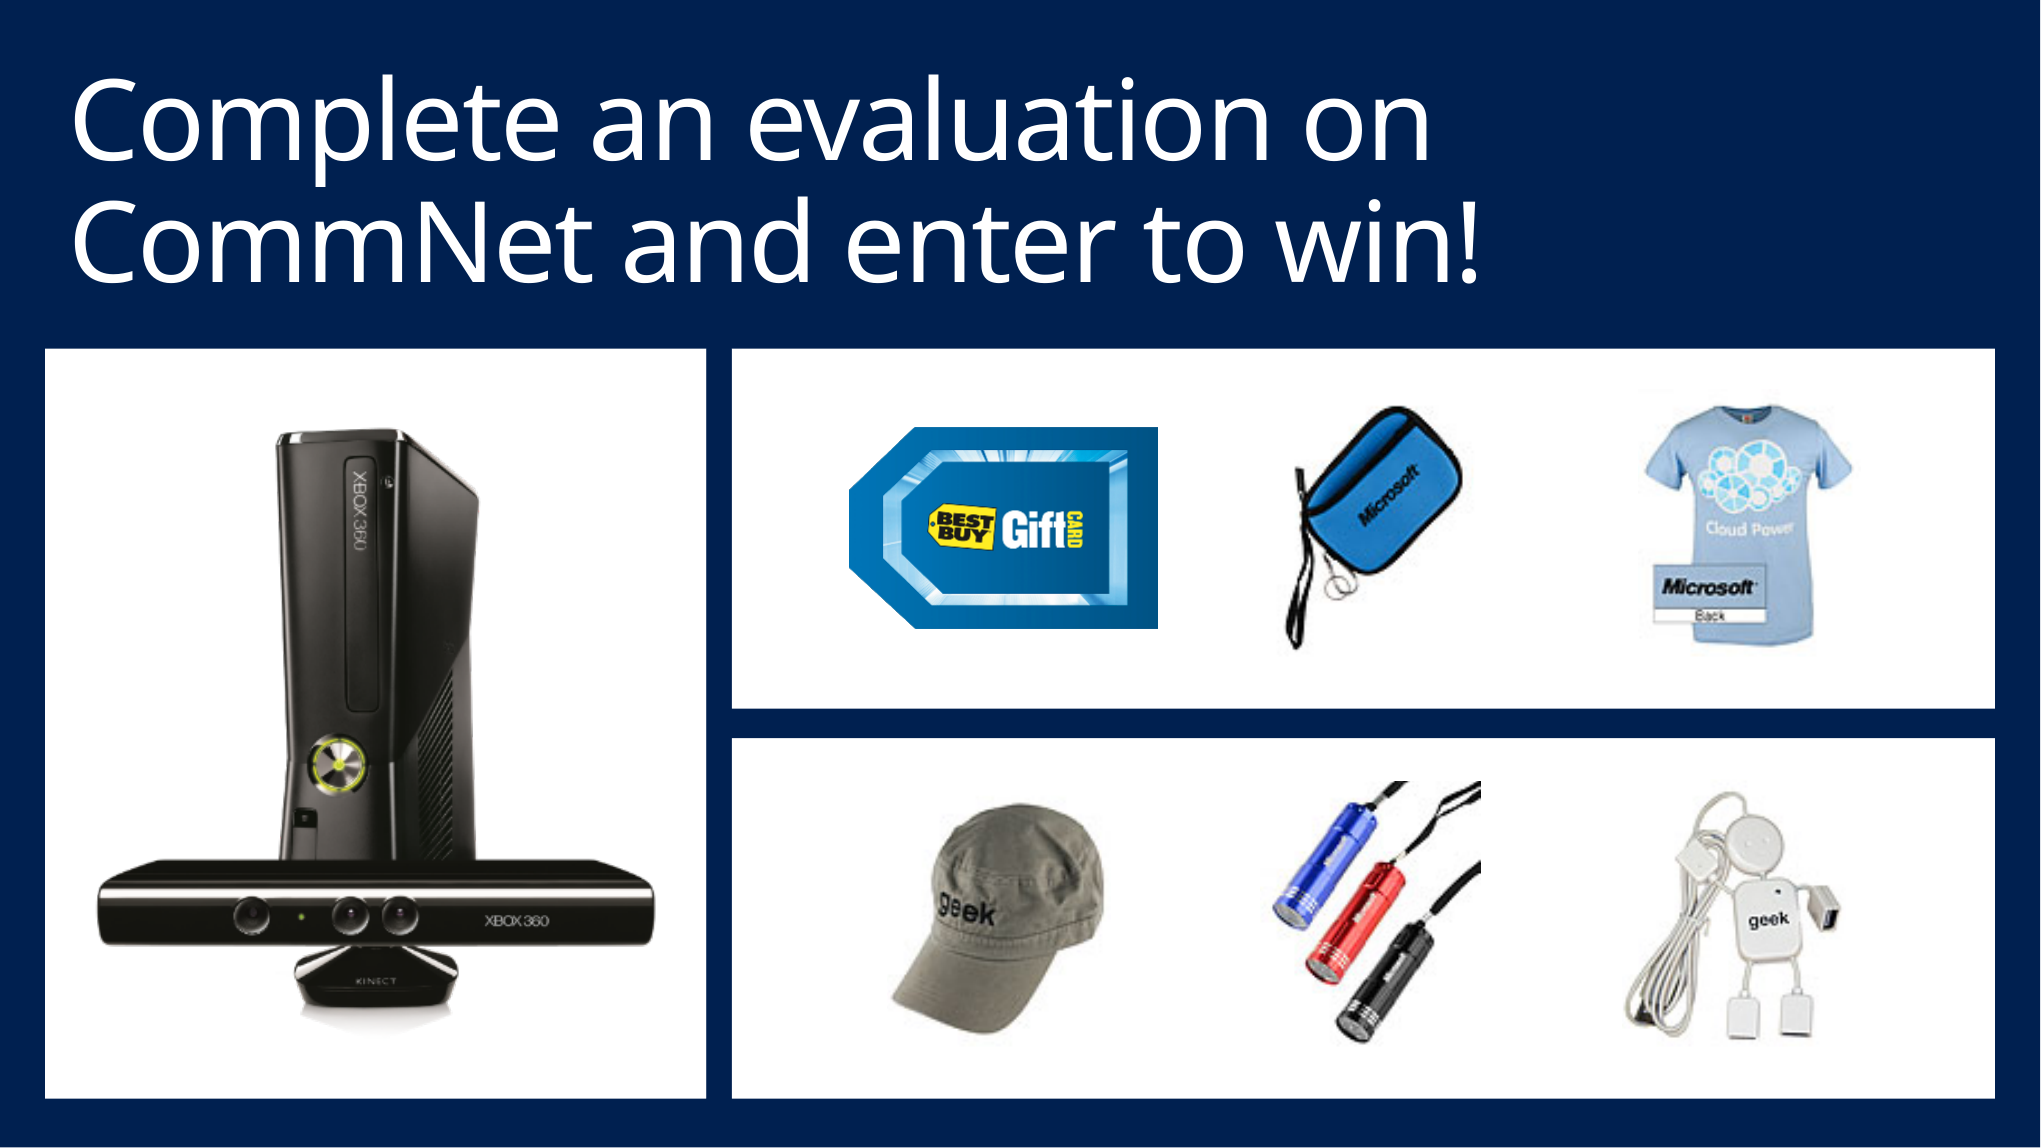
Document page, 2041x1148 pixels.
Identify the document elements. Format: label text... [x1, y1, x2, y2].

text_box [732, 739, 1994, 1098]
picture [849, 427, 1159, 629]
picture [1622, 778, 1846, 1058]
picture [1260, 781, 1481, 1058]
picture [1637, 388, 1861, 668]
text_box [0, 0, 2041, 1148]
title Complete an evaluation on CommNet and enter to win! [46, 48, 1994, 200]
picture [887, 778, 1111, 1058]
picture [1260, 388, 1483, 668]
picture [79, 414, 673, 1053]
text_box [46, 348, 706, 1098]
text_box [732, 348, 1994, 708]
